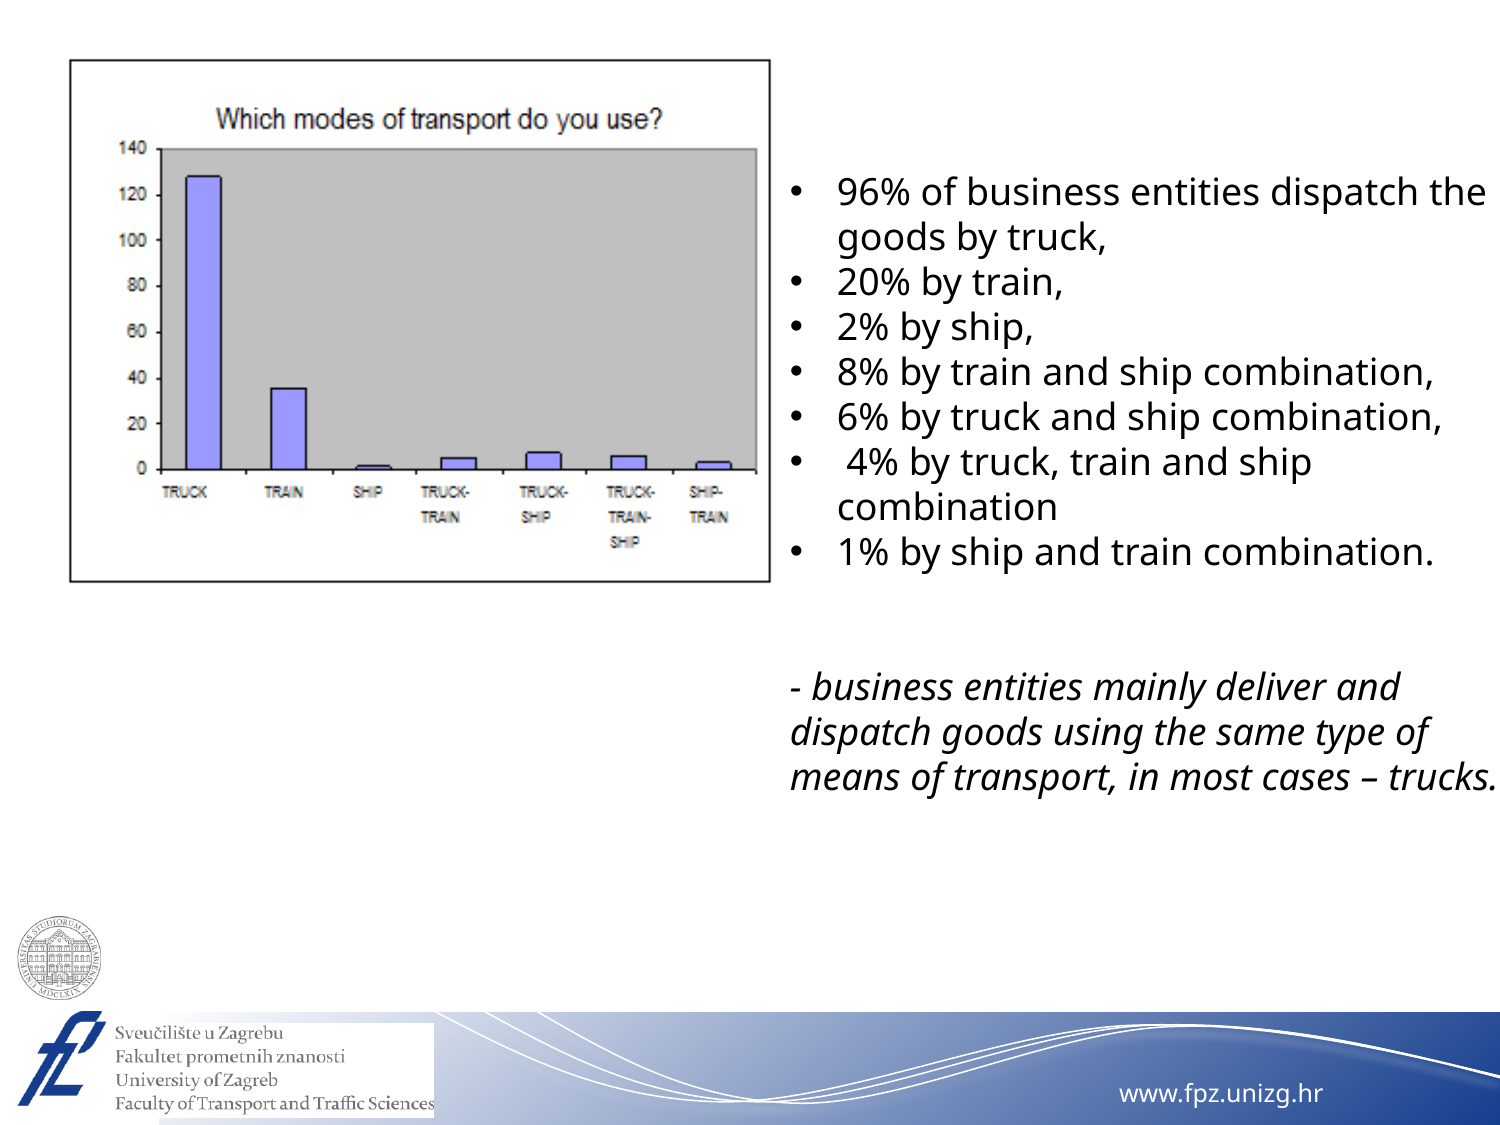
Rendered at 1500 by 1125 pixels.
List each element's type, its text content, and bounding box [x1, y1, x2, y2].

picture [17, 916, 101, 1000]
picture [112, 1023, 434, 1118]
text_box 96% of business entities dispatch the goods by truck, 20% by train, 2% by ship, 8% by train and ship combination, 6% by truck and ship combination, 4% by truck, train and ship combination 1% by ship and train combination. - business entities mainly deliver and dispatch goods using the same type of means of transport, in most cases – trucks. [775, 160, 1500, 806]
picture [17, 1011, 106, 1106]
picture [64, 54, 776, 587]
